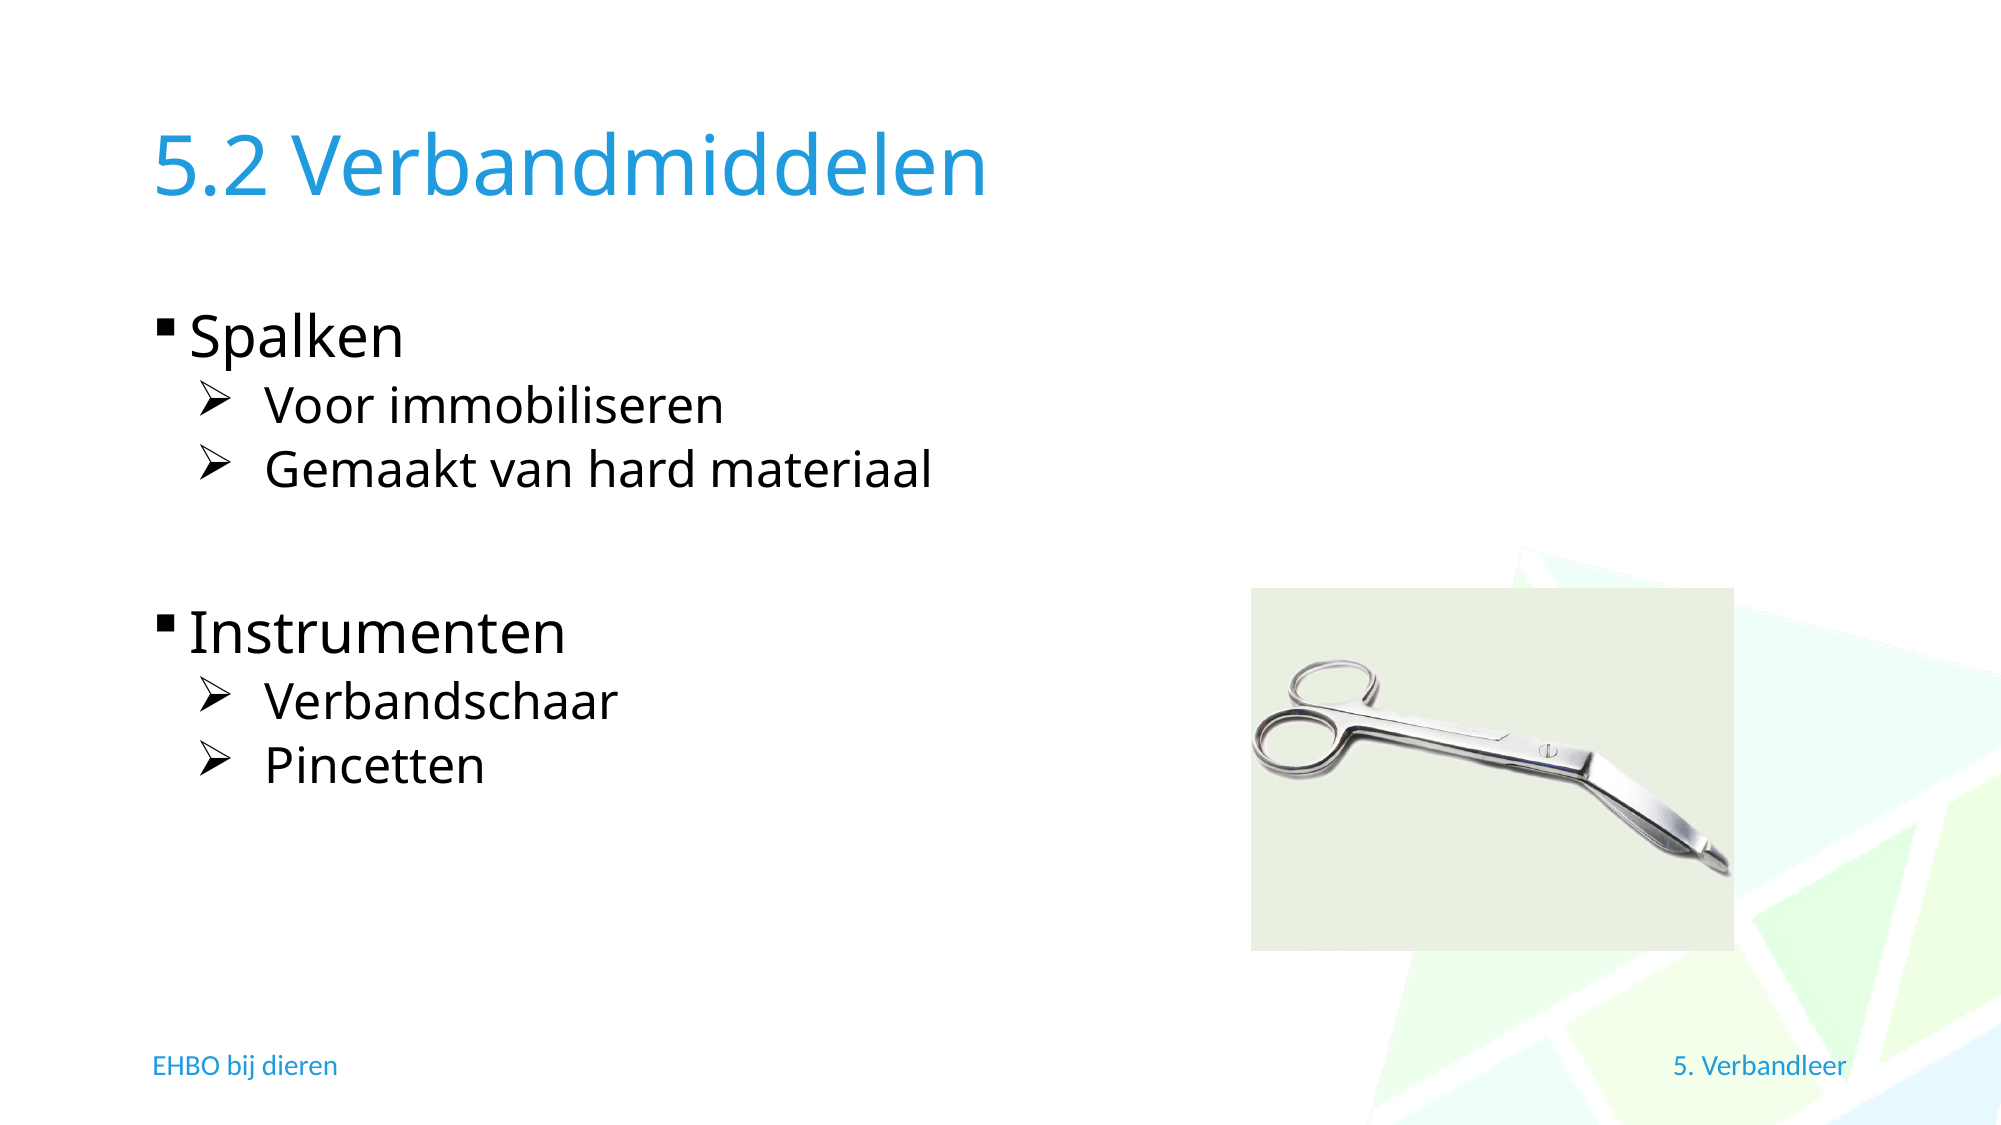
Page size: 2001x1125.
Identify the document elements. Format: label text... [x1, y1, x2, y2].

list EHBO bij dieren [137, 1042, 588, 1103]
list 5. Verbandleer [1412, 1042, 1863, 1103]
list Spalken Voor immobiliseren Gemaakt van hard materiaal Instrumenten Verbandschaar Pincetten [137, 299, 1863, 1014]
title 5.2 Verbandmiddelen [137, 59, 1863, 278]
picture [1251, 588, 1734, 951]
